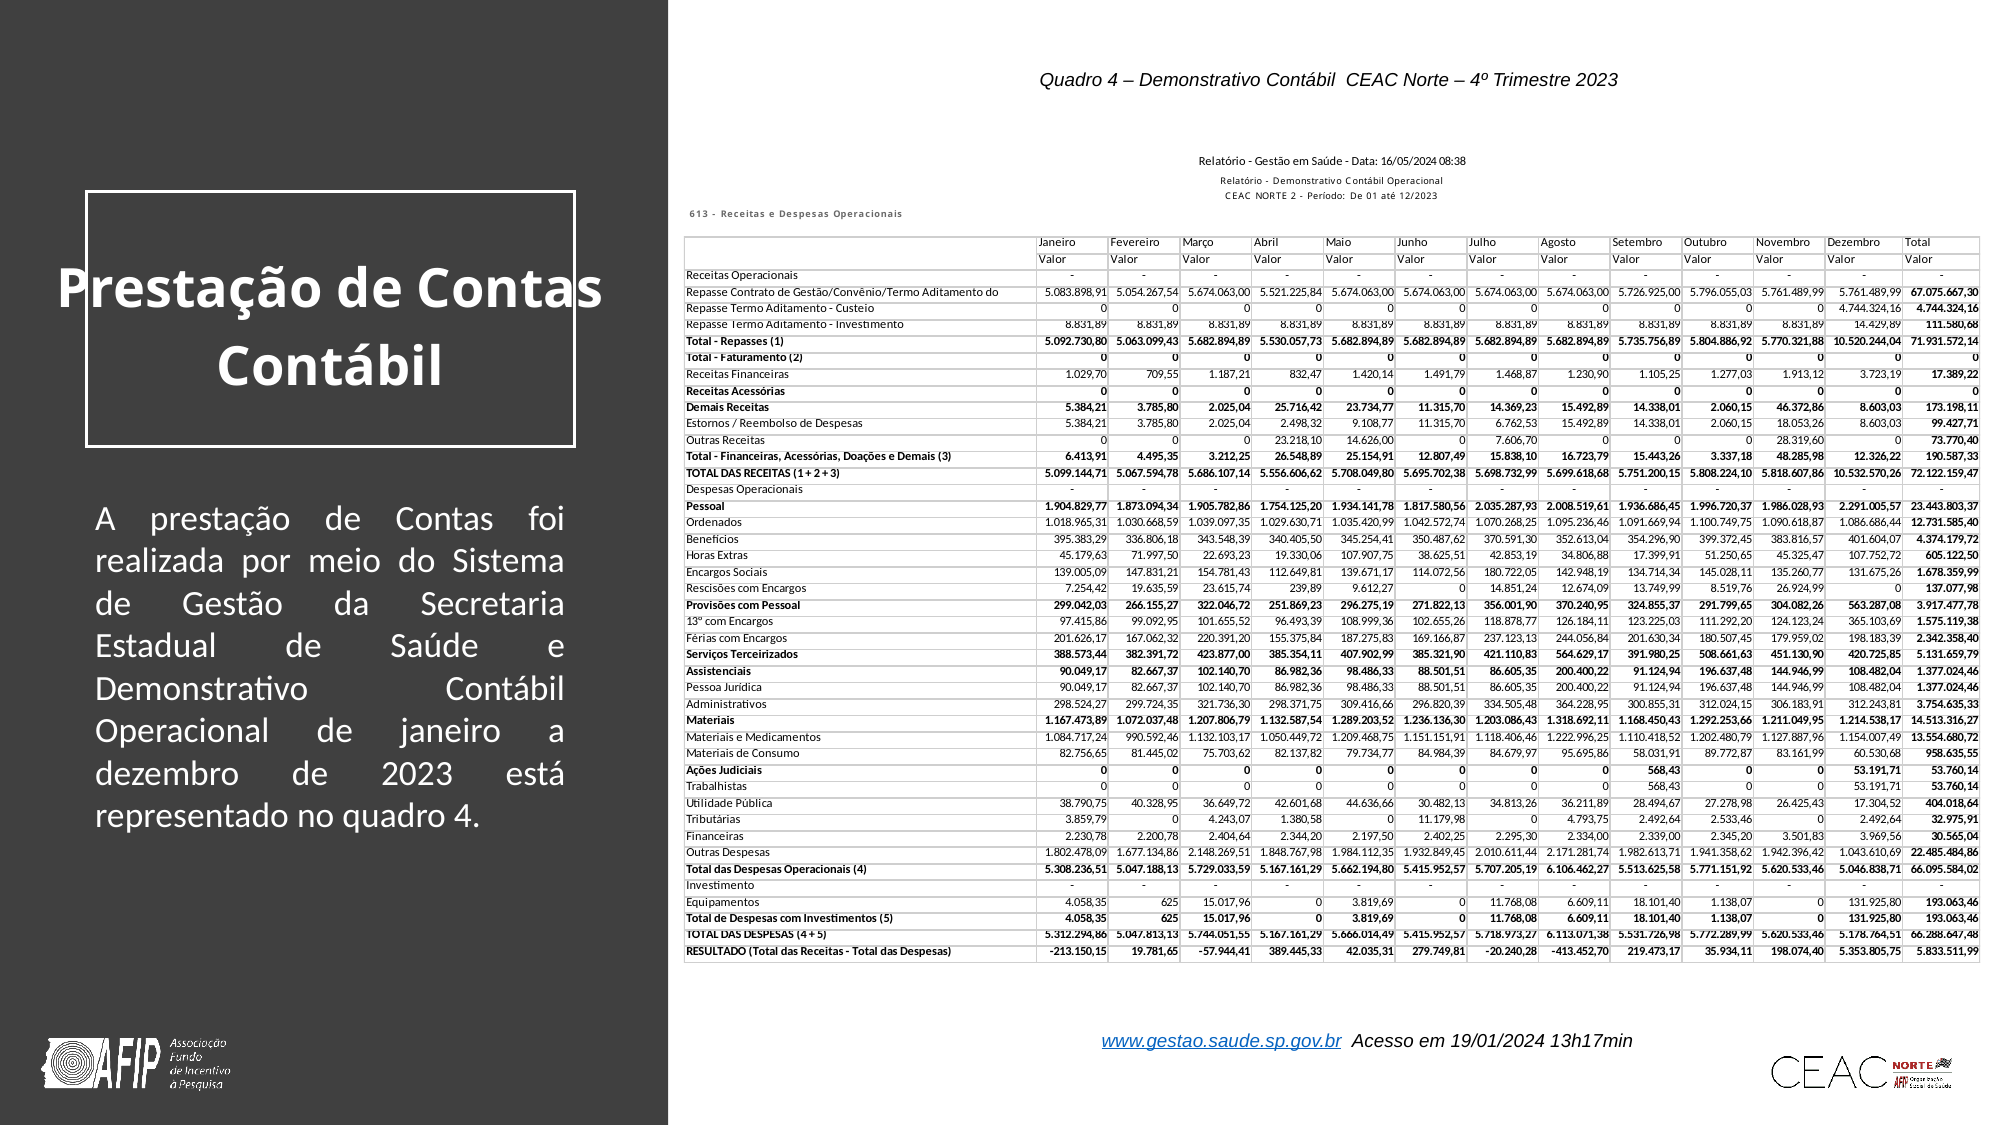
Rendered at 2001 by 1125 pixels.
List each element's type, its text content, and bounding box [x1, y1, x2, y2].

text_box [85, 404, 575, 448]
text_box [0, 0, 669, 1125]
text_box Prestação de Contas Contábil [41, 246, 620, 404]
text_box www.gestao.saude.sp.gov.br Acesso em 19/01/2024 13h17min [1086, 1009, 1660, 1059]
picture [39, 1036, 231, 1091]
text_box Quadro 4 – Demonstrativo Contábil CEAC Norte – 4º Trimestre 2023 [1005, 45, 1647, 98]
picture [1763, 1049, 1962, 1098]
text_box [85, 190, 575, 246]
picture [683, 154, 1981, 964]
text_box A prestação de Contas foi realizada por meio do Sistema de Gestão da Secretaria Estadual de Saúde e Demonstrativo Contábil Operacional de janeiro a dezembro de 2023 está representado no quadro 4. [80, 487, 581, 843]
